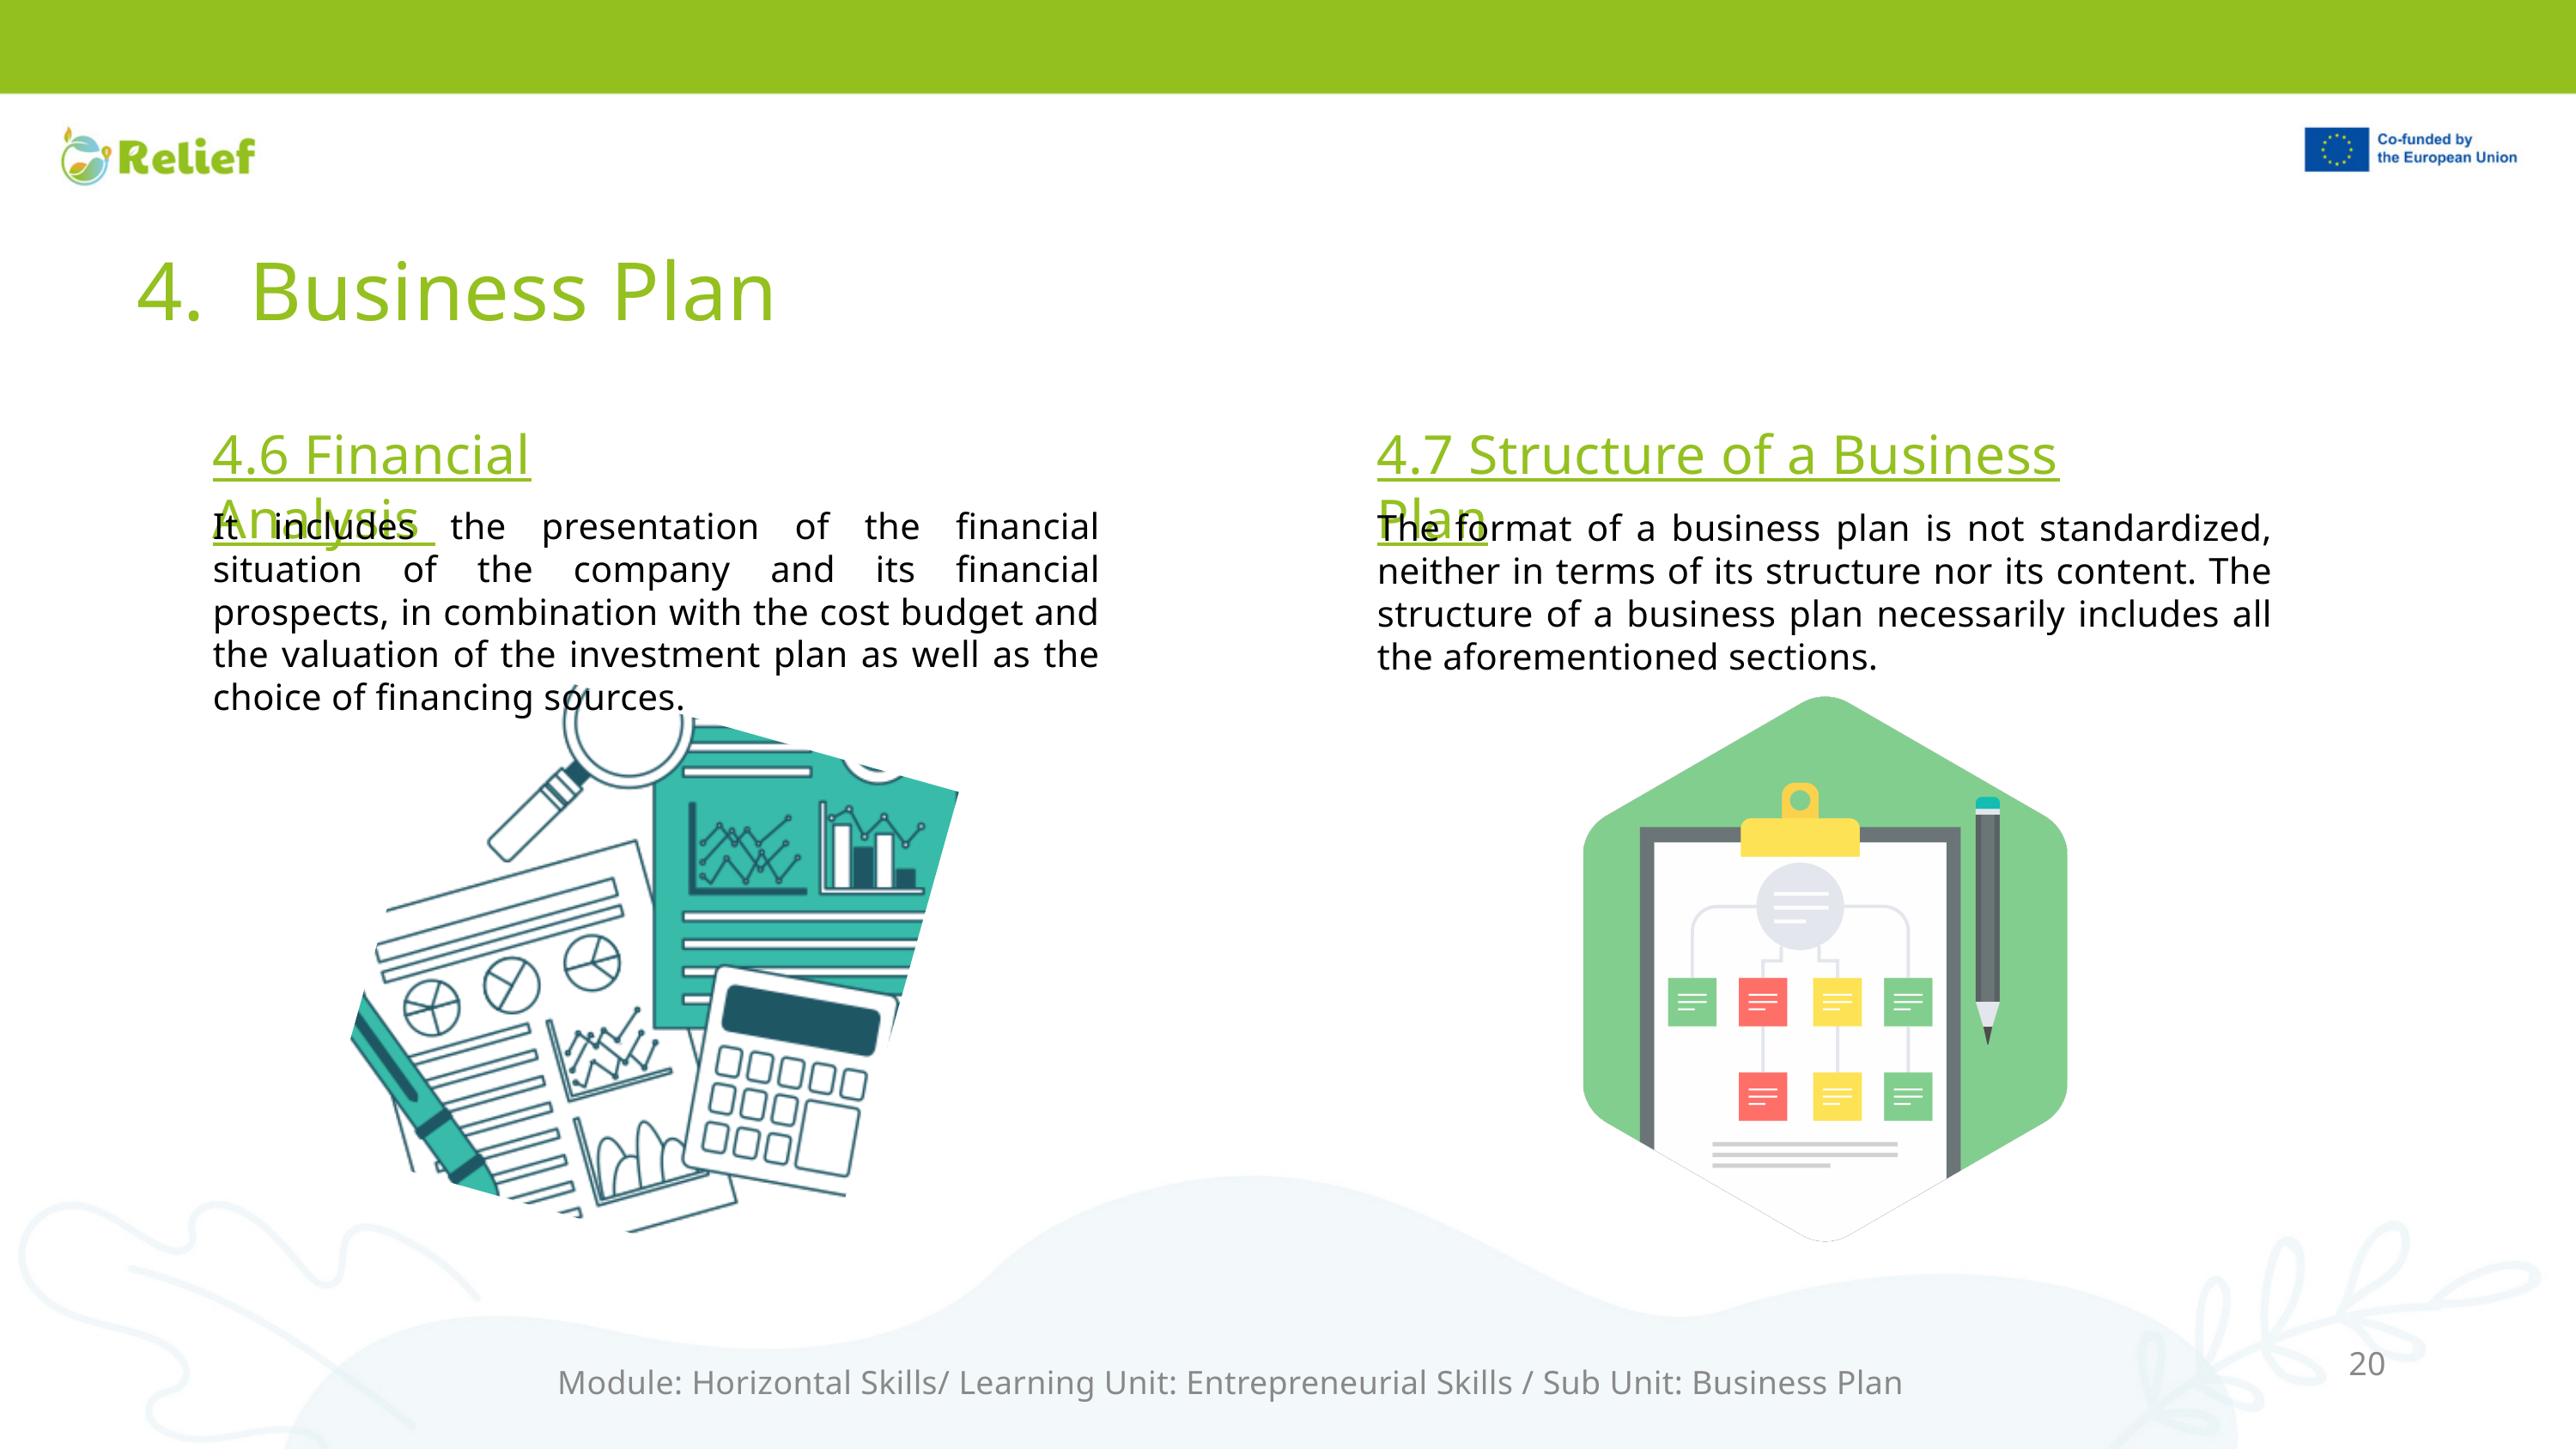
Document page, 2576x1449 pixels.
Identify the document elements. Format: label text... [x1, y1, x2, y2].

text_box [320, 718, 959, 1287]
text_box 4. Business Plan [137, 249, 2439, 336]
text_box 4.7 Structure of a Business Plan [1377, 420, 2084, 506]
text_box 4.6 Financial Analysis [212, 420, 696, 503]
text_box 20 [2315, 1343, 2386, 1422]
text_box It includes the presentation of the financial situation of the company and its financial prospects, in combination with the cost budget and the valuation of the investment plan as well as the choice of financing sources. [212, 503, 1102, 718]
text_box Module: Horizontal Skills/ Learning Unit: Entrepreneurial Skills / Sub Unit: Business Plan [190, 1362, 2274, 1401]
text_box The format of a business plan is not standardized, neither in terms of its structure nor its content. The structure of a business plan necessarily includes all the aforementioned sections. [1377, 506, 2274, 677]
text_box [1583, 694, 2068, 1244]
text_box [0, 0, 2576, 1449]
